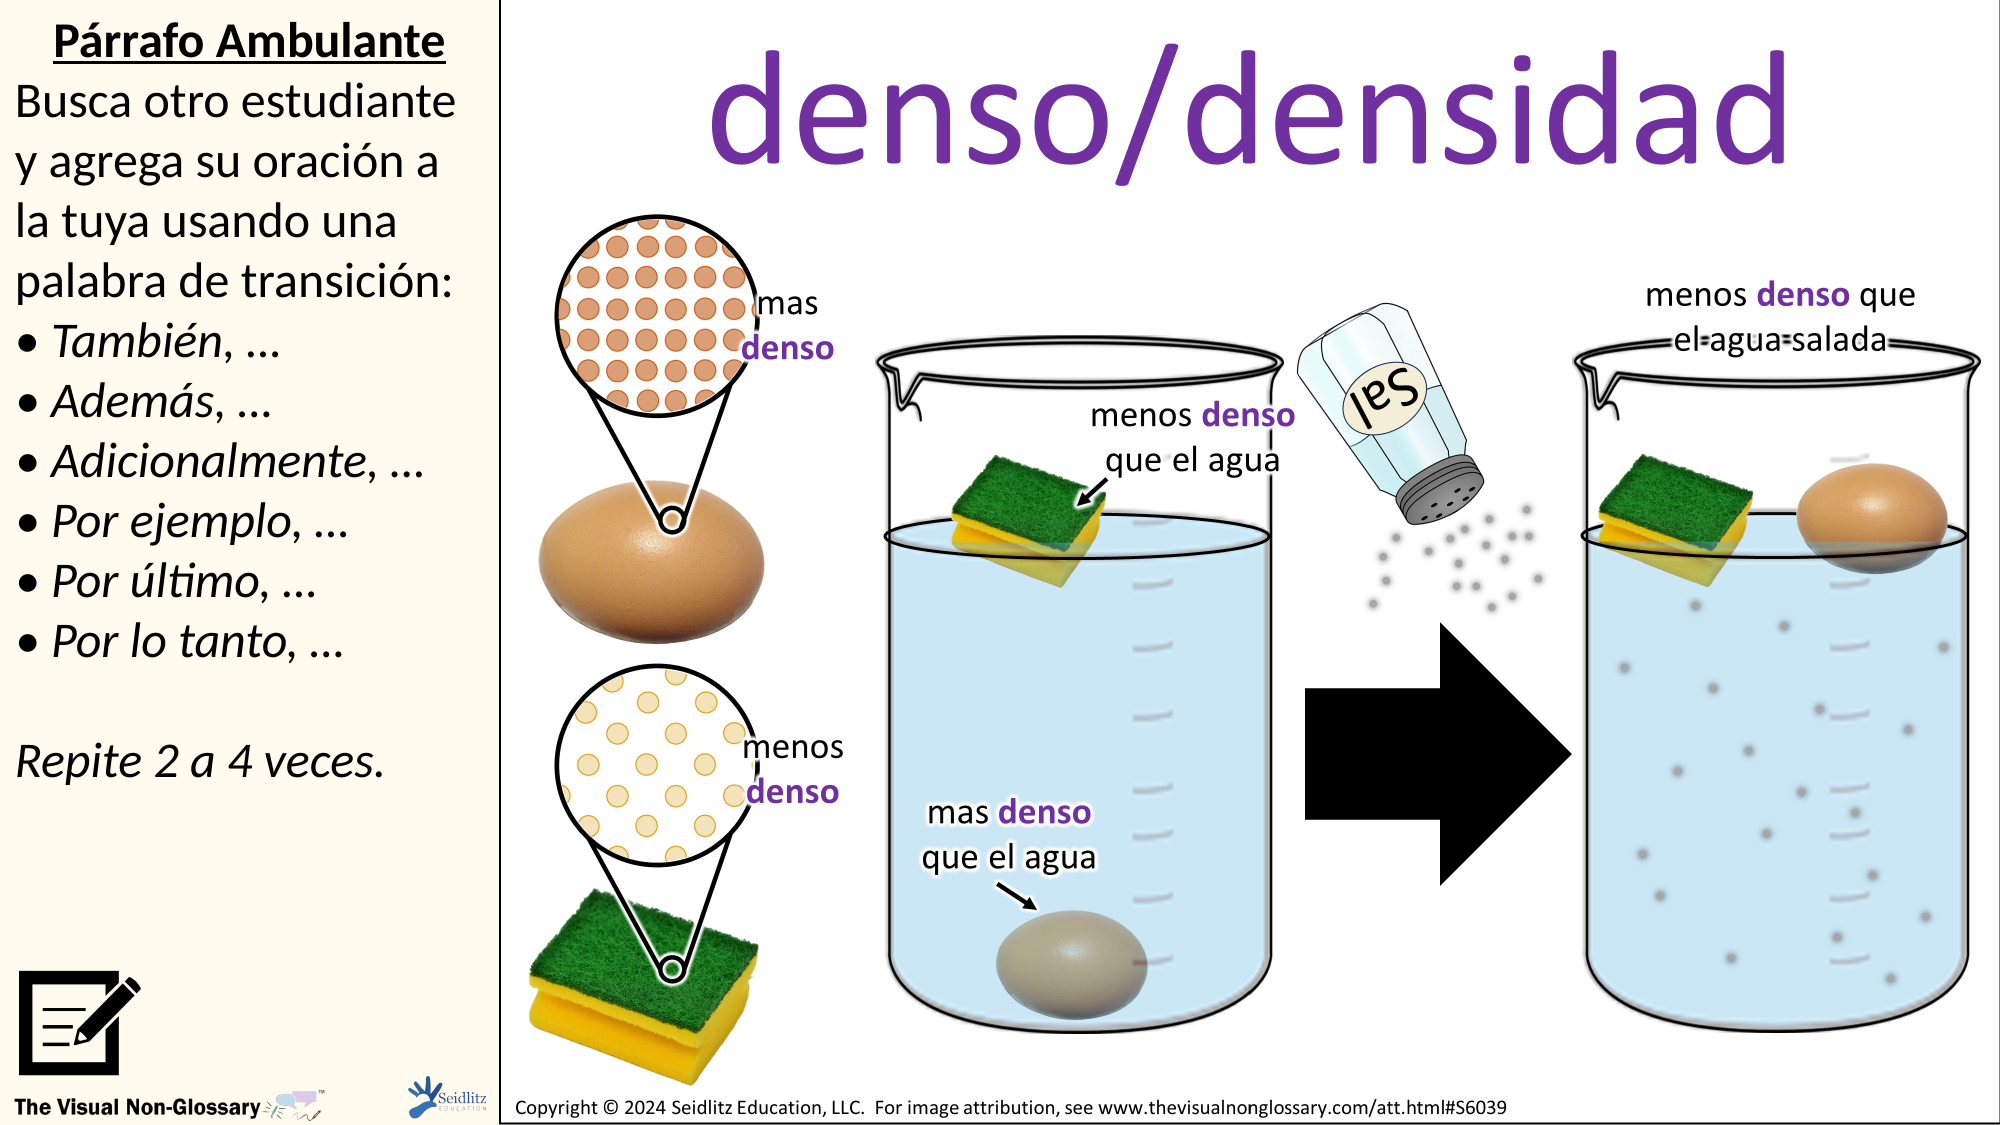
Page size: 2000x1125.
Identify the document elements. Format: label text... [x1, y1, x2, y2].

picture [499, 0, 2000, 1125]
picture [403, 1073, 495, 1125]
picture [0, 961, 328, 1125]
text_box Párrafo Ambulante [38, 0, 461, 59]
text_box Busca otro estudiante y agrega su oración a la tuya usando una palabra de transición:​ • También, … • Además, … • Adicionalmente, … • Por ejemplo, … • Por último, … • Por lo tanto, … Repite 2 a 4 veces. [0, 59, 494, 795]
